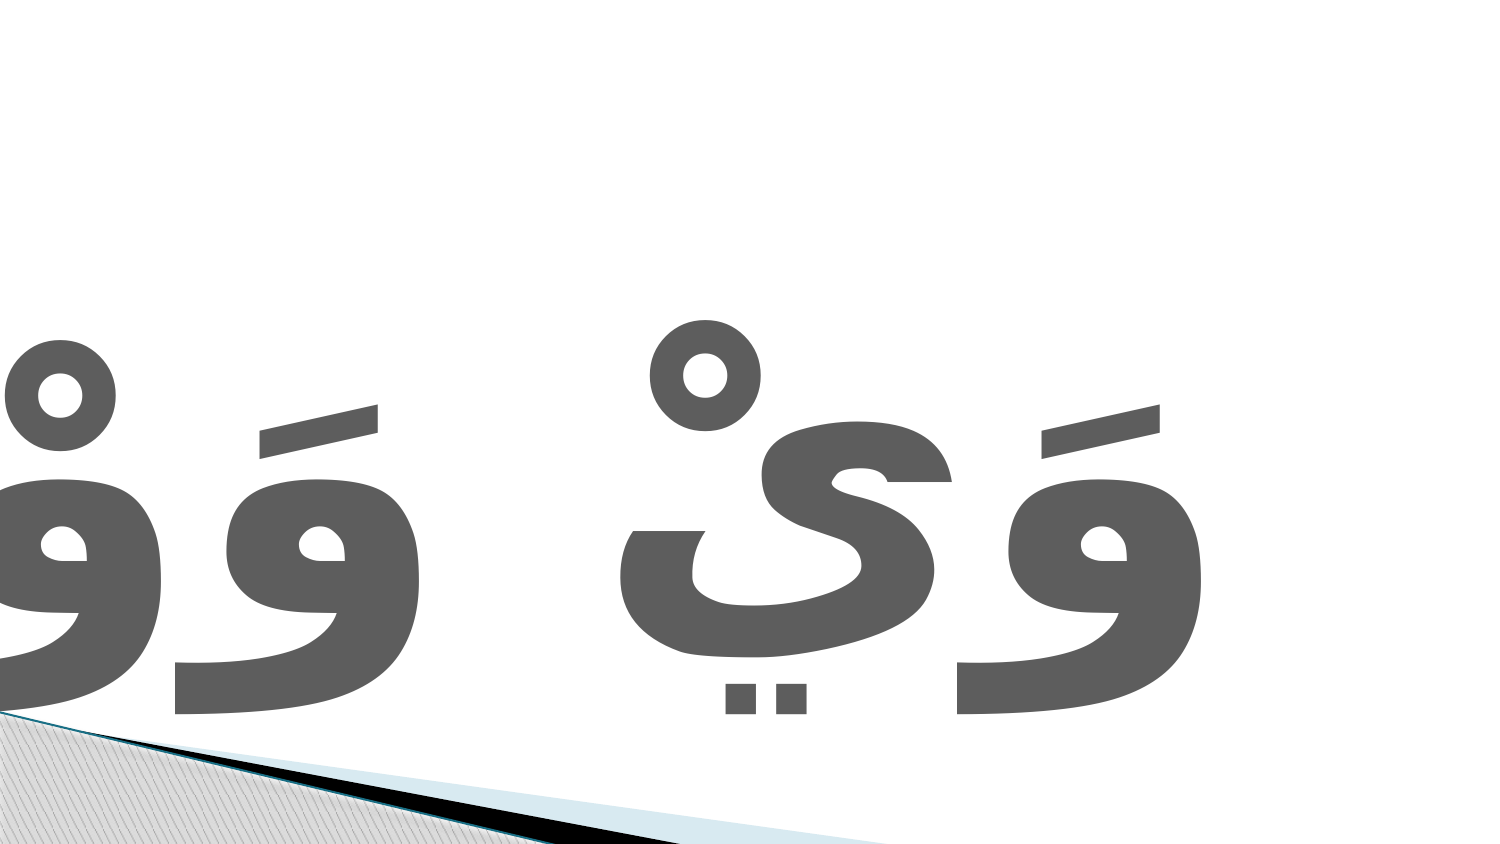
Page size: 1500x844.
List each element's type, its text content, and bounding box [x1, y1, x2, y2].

text_box وَيْ وَوْ [0, 191, 1248, 704]
